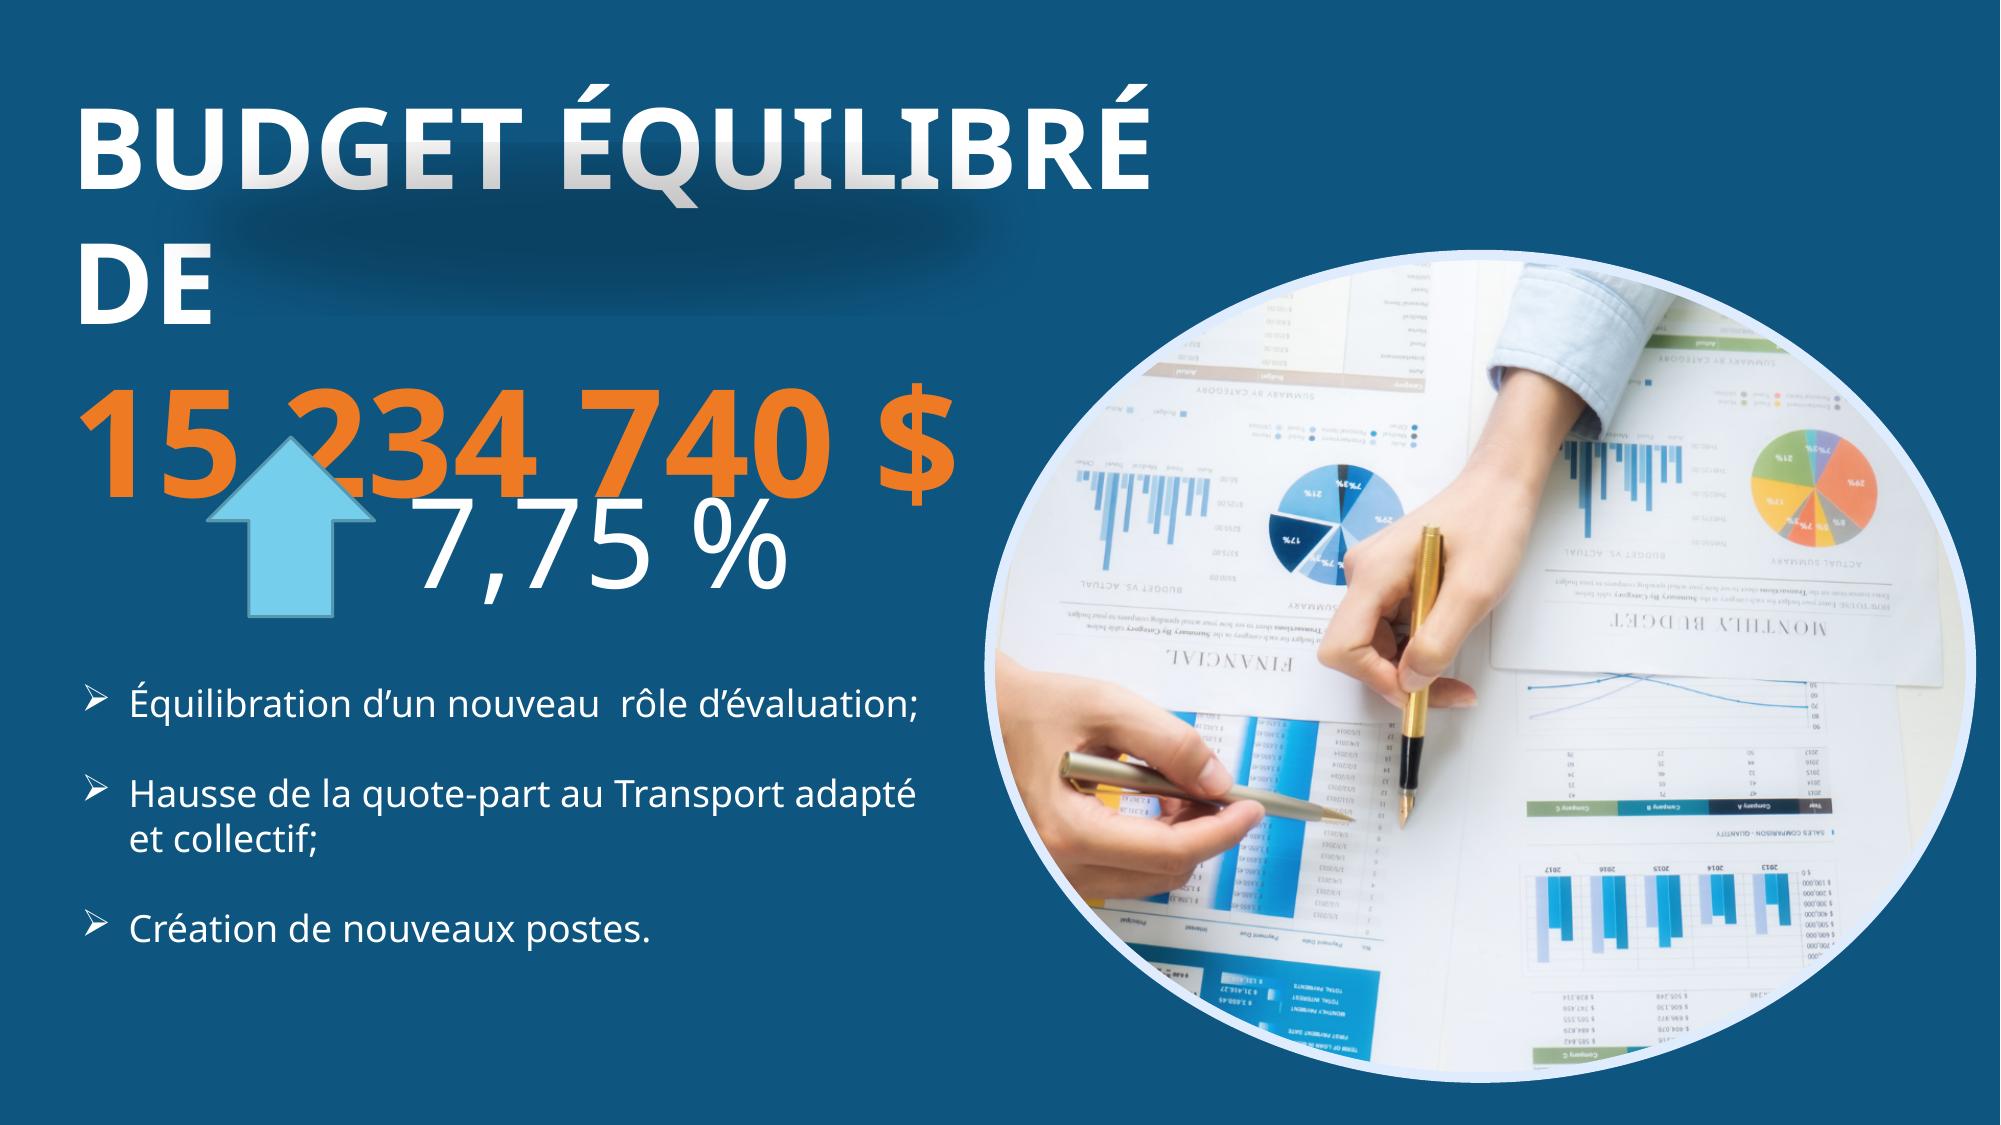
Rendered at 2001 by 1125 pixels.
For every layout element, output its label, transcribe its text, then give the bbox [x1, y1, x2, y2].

text_box 7,75 % [392, 456, 896, 621]
text_box BUDGET ÉQUILIBRÉ DE 15 234 740 $ [56, 70, 1231, 535]
picture [989, 254, 1972, 1078]
text_box [205, 435, 377, 619]
text_box Équilibration d’un nouveau rôle d’évaluation; Hausse de la quote-part au Transport adapté et collectif; Création de nouveaux postes. [66, 672, 941, 958]
